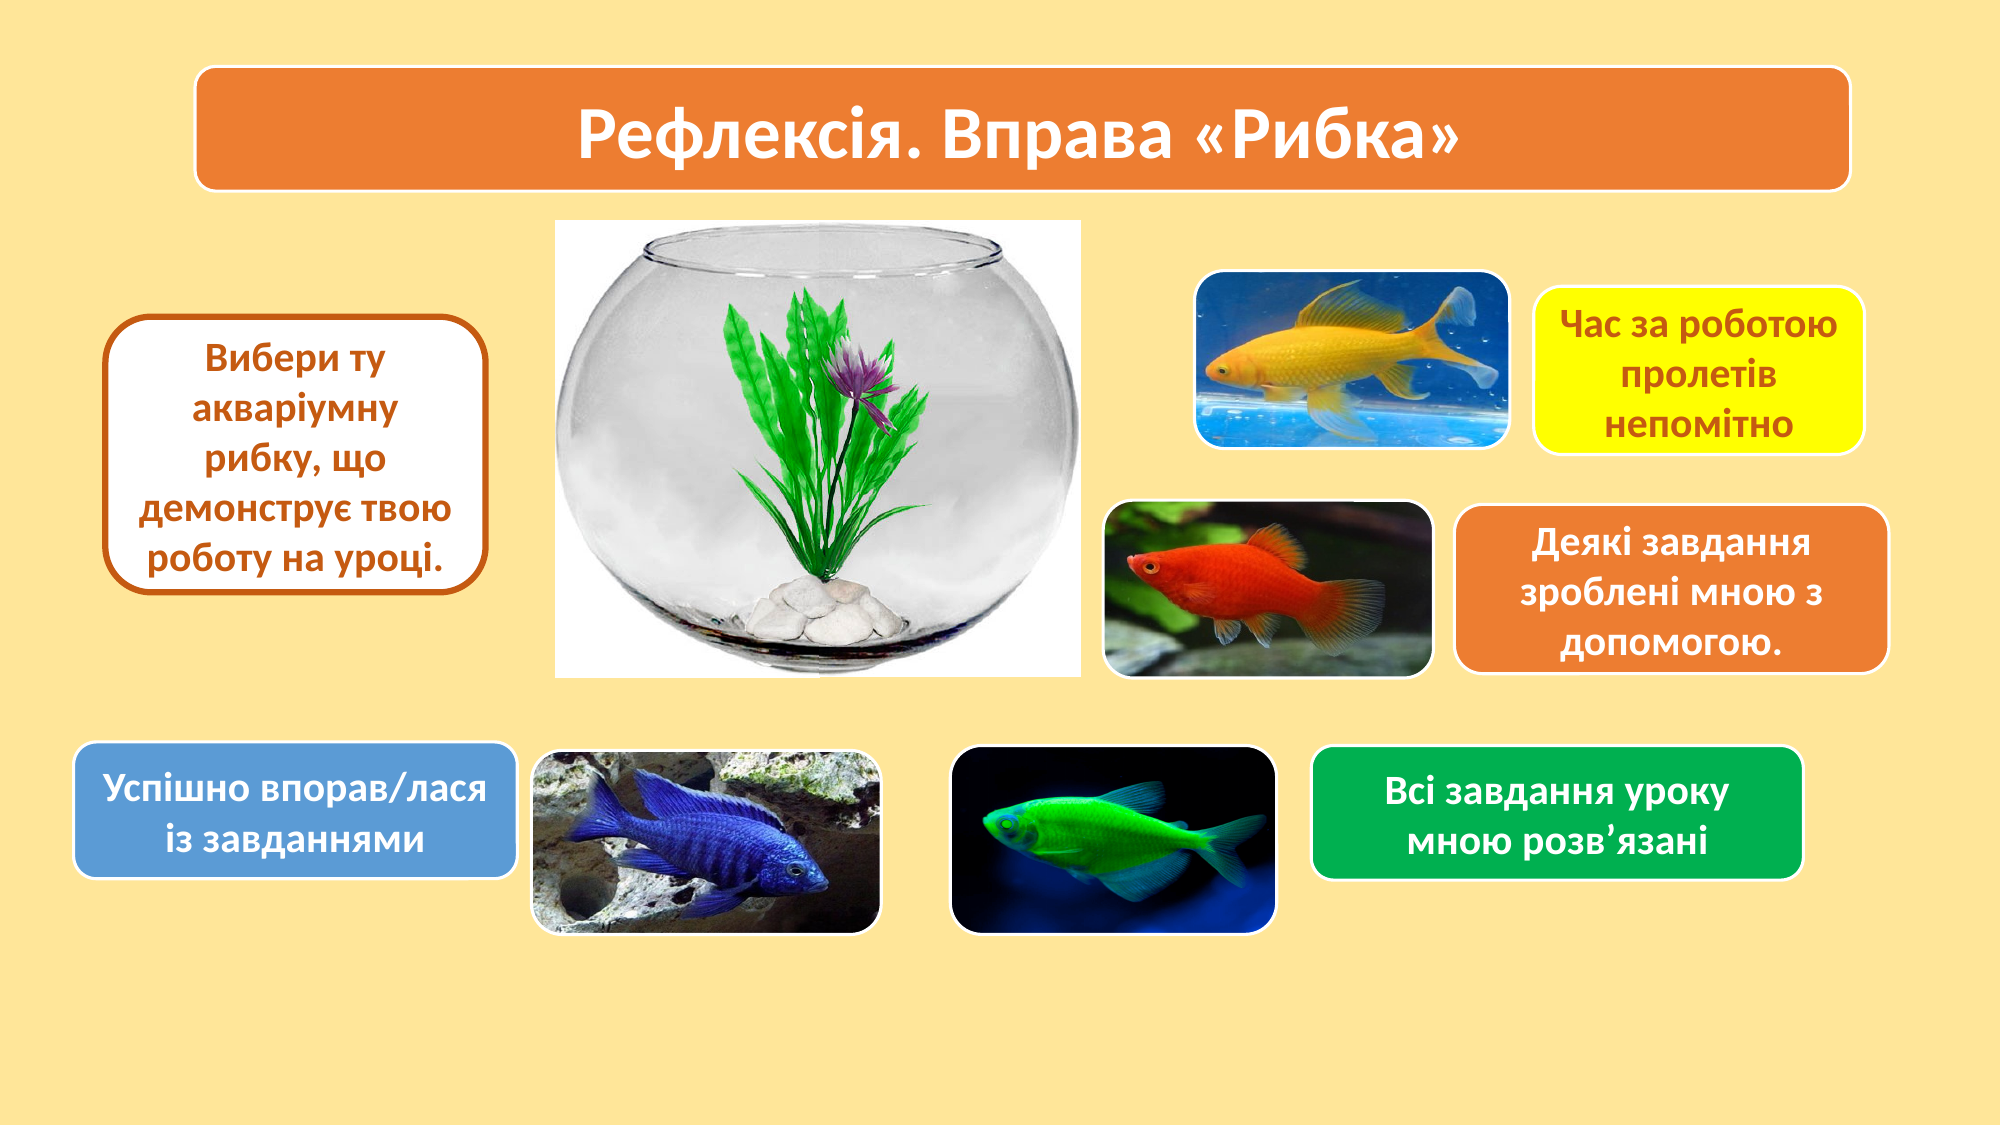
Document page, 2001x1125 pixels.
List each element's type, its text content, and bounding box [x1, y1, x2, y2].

picture [531, 750, 882, 935]
text_box Деякі завдання зроблені мною з допомогою. [1452, 502, 1891, 676]
text_box Час за роботою пролетів непомітно [1532, 284, 1867, 457]
picture [555, 220, 1081, 678]
text_box Успішно впорав/лася із завданнями [72, 740, 519, 881]
text_box Рефлексія. Вправа «Рибка» [193, 64, 1853, 193]
picture [950, 745, 1277, 935]
picture [1103, 500, 1434, 678]
text_box Вибери ту акваріумну рибку, що демонструє твою роботу на уроці. [104, 315, 487, 594]
picture [1194, 270, 1510, 449]
text_box Всі завдання уроку мною розв’язані [1309, 743, 1805, 882]
